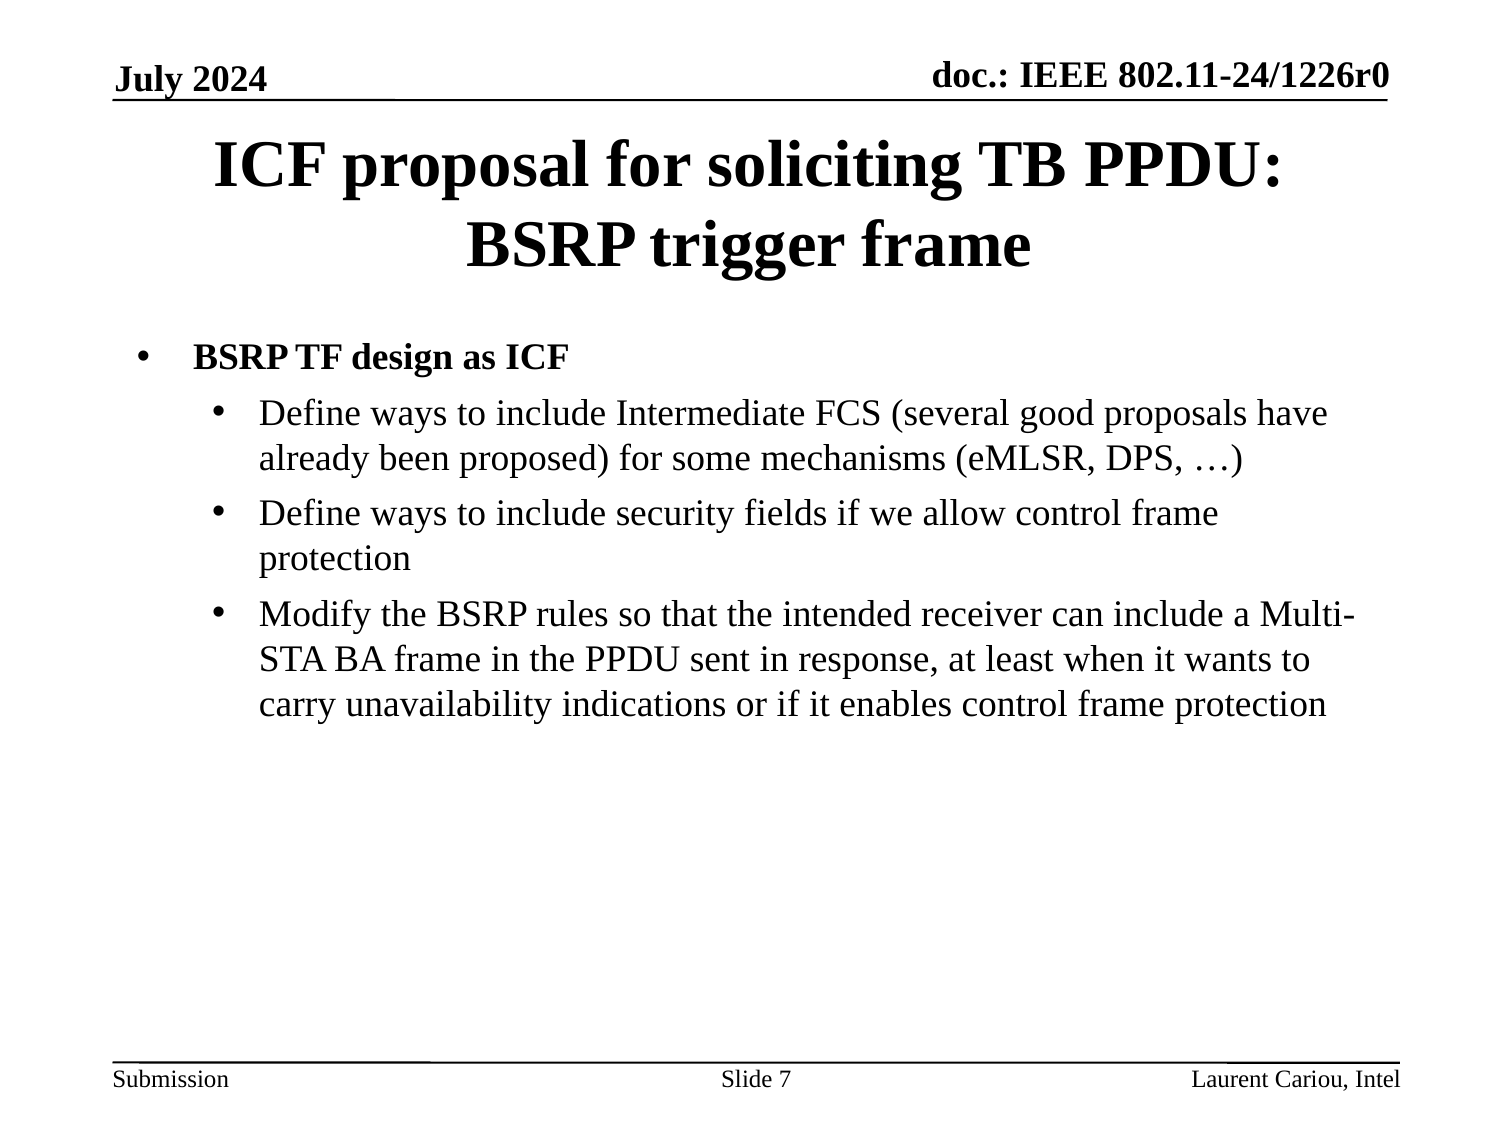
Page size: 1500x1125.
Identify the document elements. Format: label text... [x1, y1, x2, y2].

title ICF proposal for soliciting TB PPDU: BSRP trigger frame [112, 112, 1388, 288]
footer Laurent Cariou, Intel [878, 1061, 1402, 1093]
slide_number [114, 54, 423, 100]
slide_number Slide 7 [712, 1061, 800, 1123]
list BSRP TF design as ICF Define ways to include Intermediate FCS (several good proposals have already been proposed) for some mechanisms (eMLSR, DPS, …) Define ways to include security fields if we allow control frame protection Modify the BSRP rules so that the intended receiver can include a Multi-STA BA frame in the PPDU sent in response, at least when it wants to carry unavailability indications or if it enables control frame protection [112, 324, 1388, 1000]
